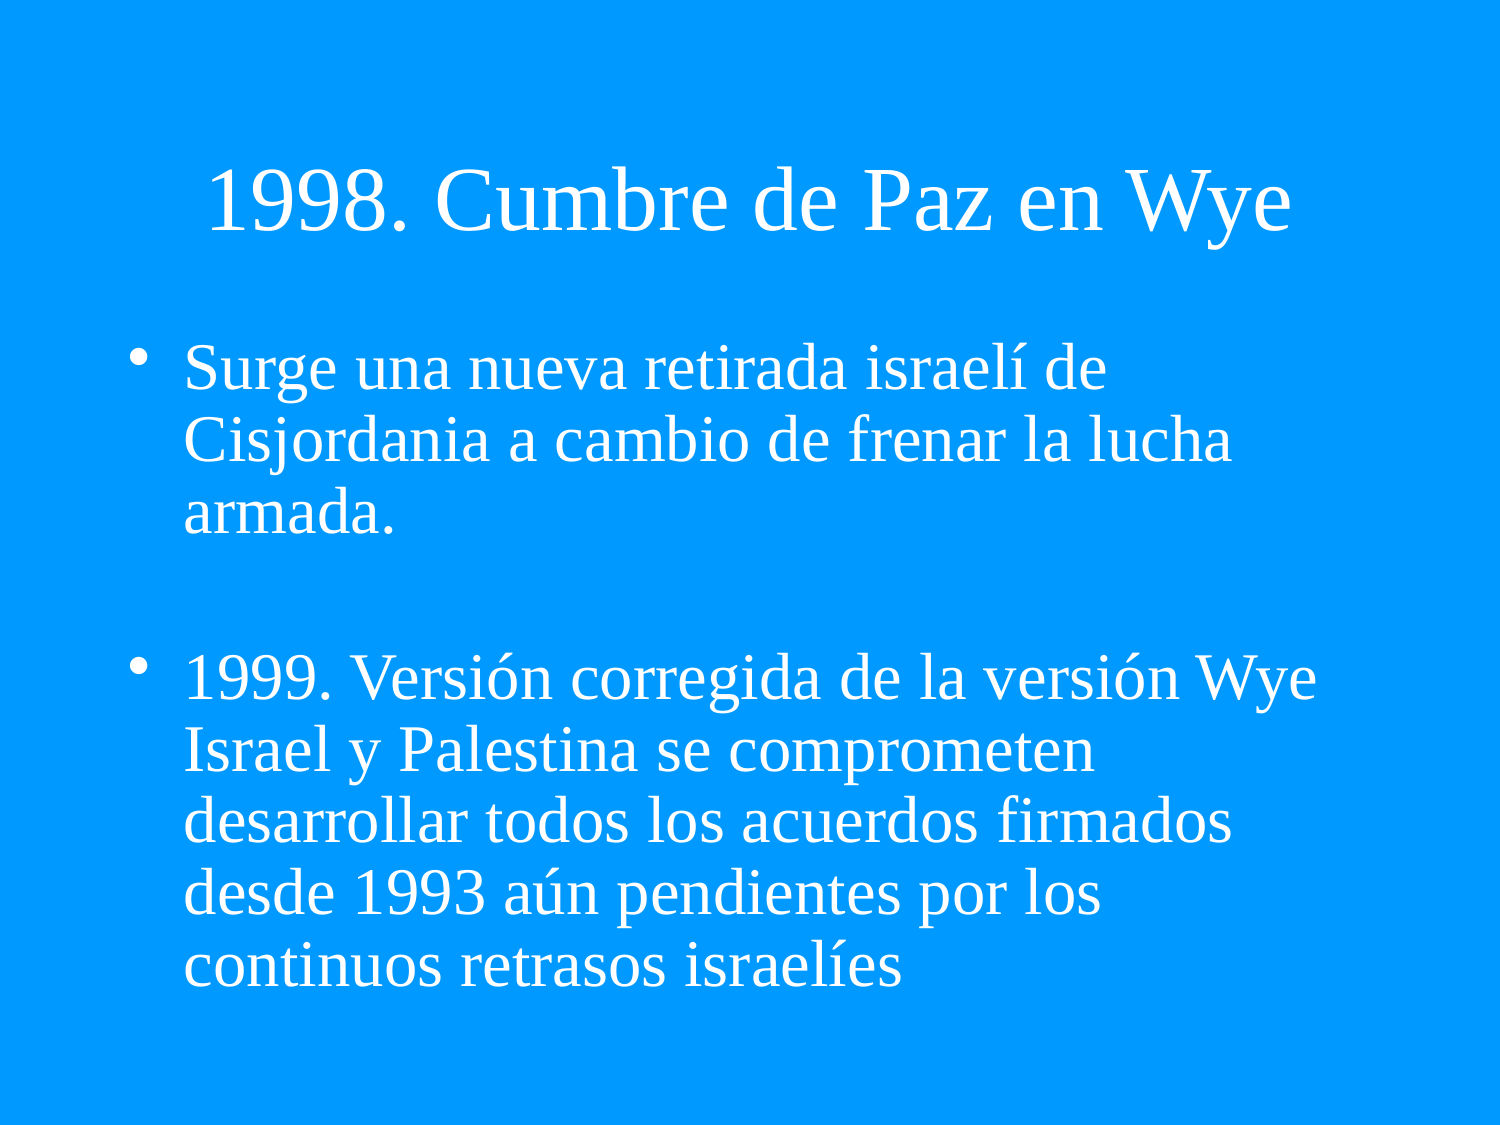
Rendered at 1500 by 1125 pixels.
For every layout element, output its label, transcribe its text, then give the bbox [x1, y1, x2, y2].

title 1998. Cumbre de Paz en Wye [112, 99, 1388, 288]
list Surge una nueva retirada israelí de Cisjordania a cambio de frenar la lucha armada. 1999. Versión corregida de la versión Wye Israel y Palestina se comprometen desarrollar todos los acuerdos firmados desde 1993 aún pendientes por los continuos retrasos israelíes [112, 324, 1388, 1000]
